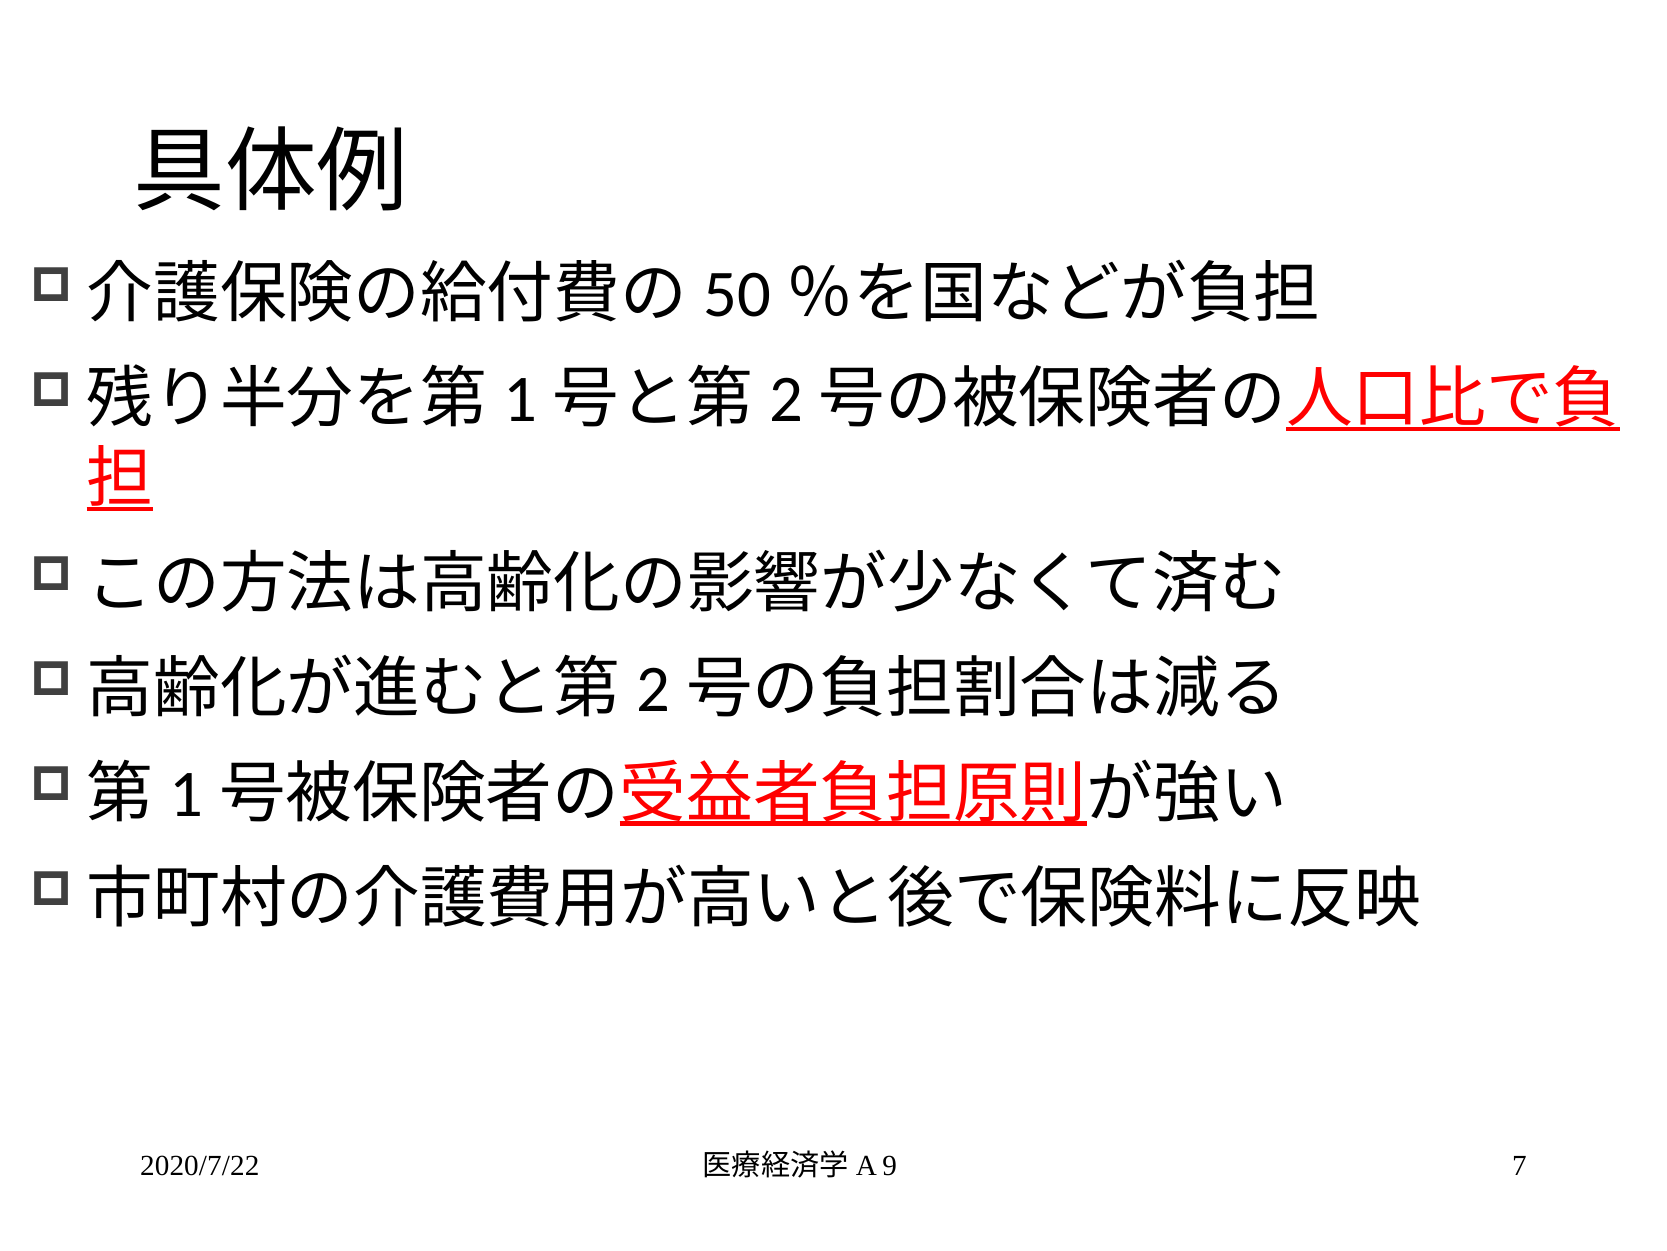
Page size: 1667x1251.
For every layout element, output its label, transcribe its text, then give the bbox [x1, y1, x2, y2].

text_box 介護保険の給付費の50％を国などが負担 残り半分を第1号と第2号の被保険者の人口比で負担 この方法は高齢化の影響が少なくて済む 高齢化が進むと第2号の負担割合は減る 第1号被保険者の受益者負担原則が強い 市町村の介護費用が高いと後で保険料に反映 [15, 242, 1640, 1135]
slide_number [124, 1138, 372, 1223]
slide_number 7 [1194, 1138, 1543, 1223]
footer 医療経済学A 9 [372, 1138, 1194, 1223]
title 具体例 [118, 62, 1601, 242]
